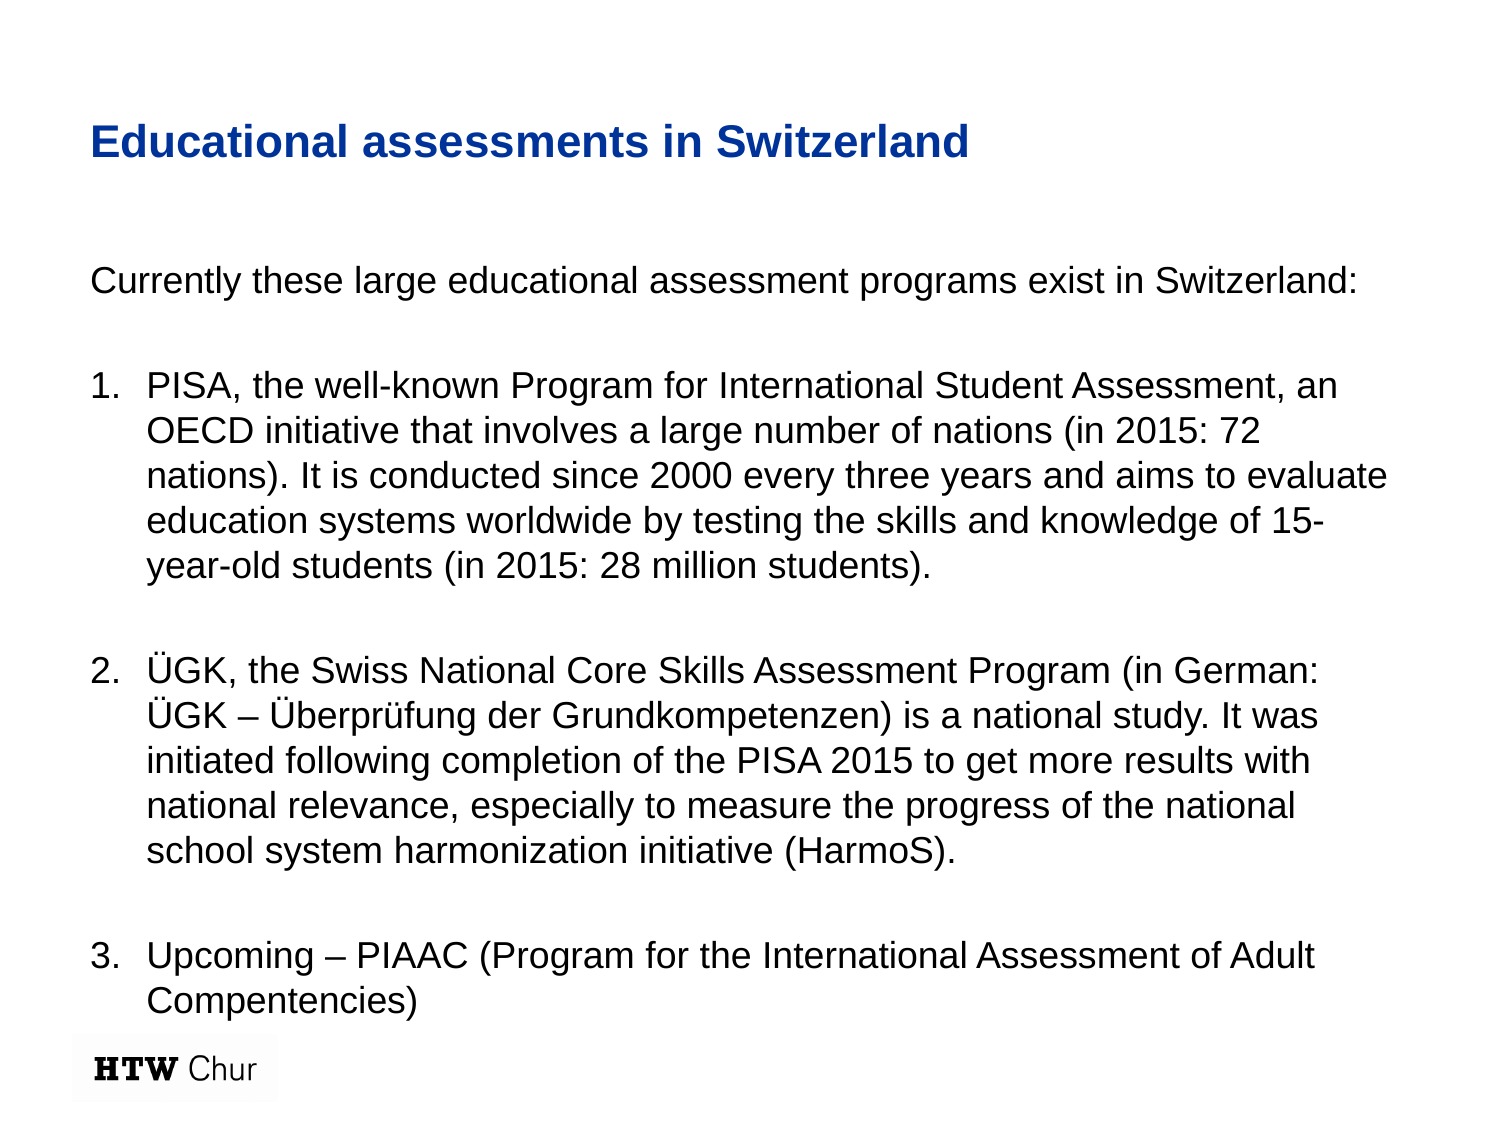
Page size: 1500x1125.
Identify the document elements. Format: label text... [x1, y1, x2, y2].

picture [72, 1034, 278, 1102]
title Educational assessments in Switzerland [74, 44, 1426, 233]
text_box Currently these large educational assessment programs exist in Switzerland: PISA, the well-known Program for International Student Assessment, an OECD initiative that involves a large number of nations (in 2015: 72 nations). It is conducted since 2000 every three years and aims to evaluate education systems worldwide by testing the skills and knowledge of 15-year-old students (in 2015: 28 million students). ÜGK, the Swiss National Core Skills Assessment Program (in German: ÜGK – Überprüfung der Grundkompetenzen) is a national study. It was initiated following completion of the PISA 2015 to get more results with national relevance, especially to measure the progress of the national school system harmonization initiative (HarmoS). Upcoming – PIAAC (Program for the International Assessment of Adult Compentencies) [74, 196, 1425, 776]
